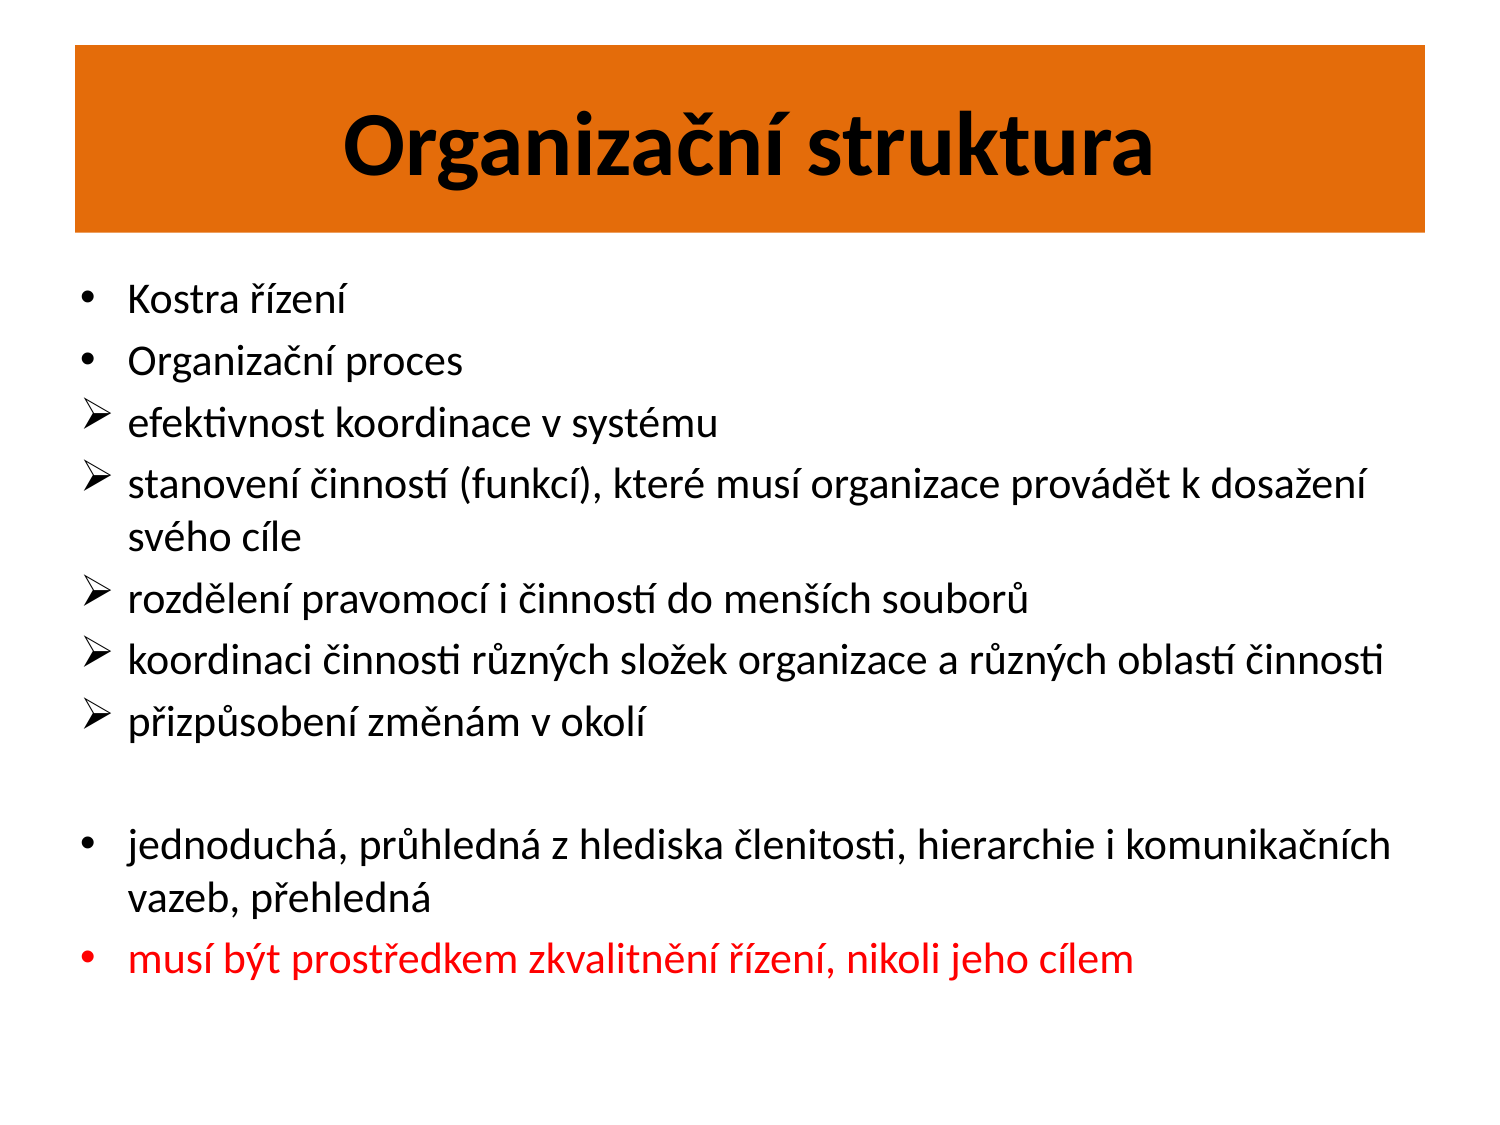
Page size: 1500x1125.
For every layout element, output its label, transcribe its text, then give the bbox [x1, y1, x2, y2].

list Kostra řízení Organizační proces efektivnost koordinace v systému stanovení činností (funkcí), které musí organizace provádět k dosažení svého cíle rozdělení pravomocí i činností do menších souborů koordinaci činnosti různých složek organizace a různých oblastí činnosti přizpůsobení změnám v okolí jednoduchá, průhledná z hlediska členitosti, hierarchie i komunikačních vazeb, přehledná musí být prostředkem zkvalitnění řízení, nikoli jeho cílem [64, 262, 1425, 1047]
title Organizační struktura [75, 45, 1425, 233]
